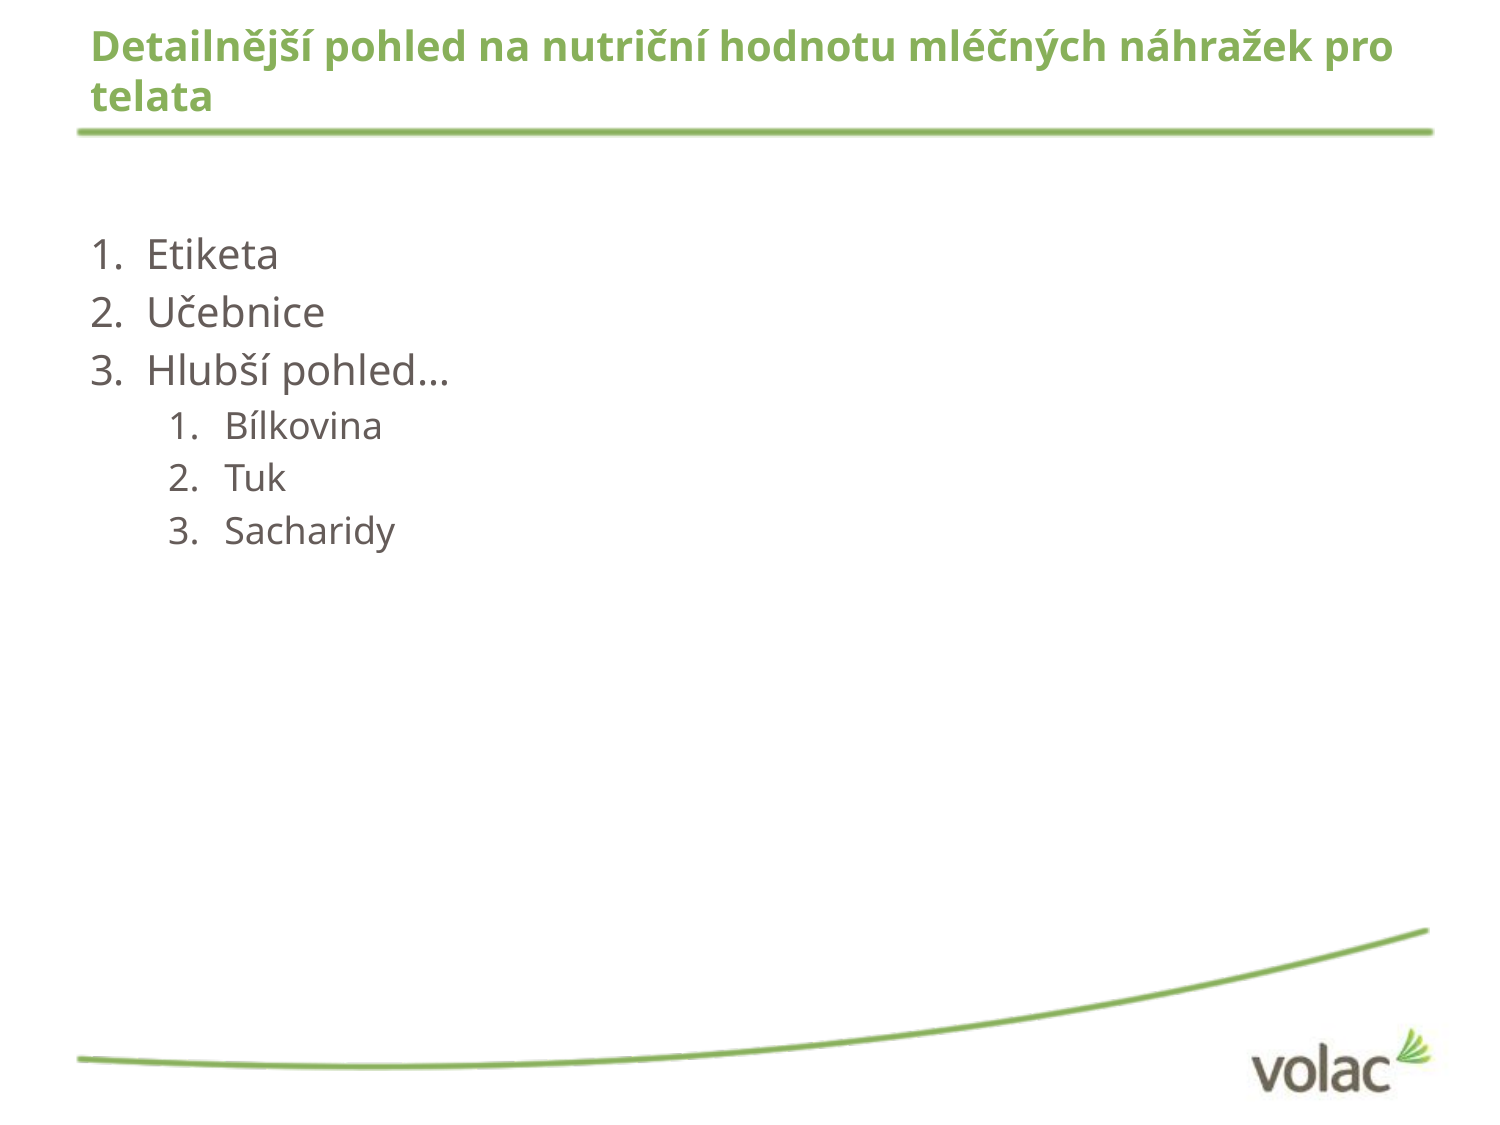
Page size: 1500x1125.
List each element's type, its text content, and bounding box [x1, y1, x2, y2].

title Detailnější pohled na nutriční hodnotu mléčných náhražek pro telata [75, 0, 1425, 164]
picture [76, 927, 1459, 1121]
list Etiketa Učebnice Hlubší pohled… Bílkovina Tuk Sacharidy [75, 220, 1425, 917]
picture [1425, 127, 1435, 138]
